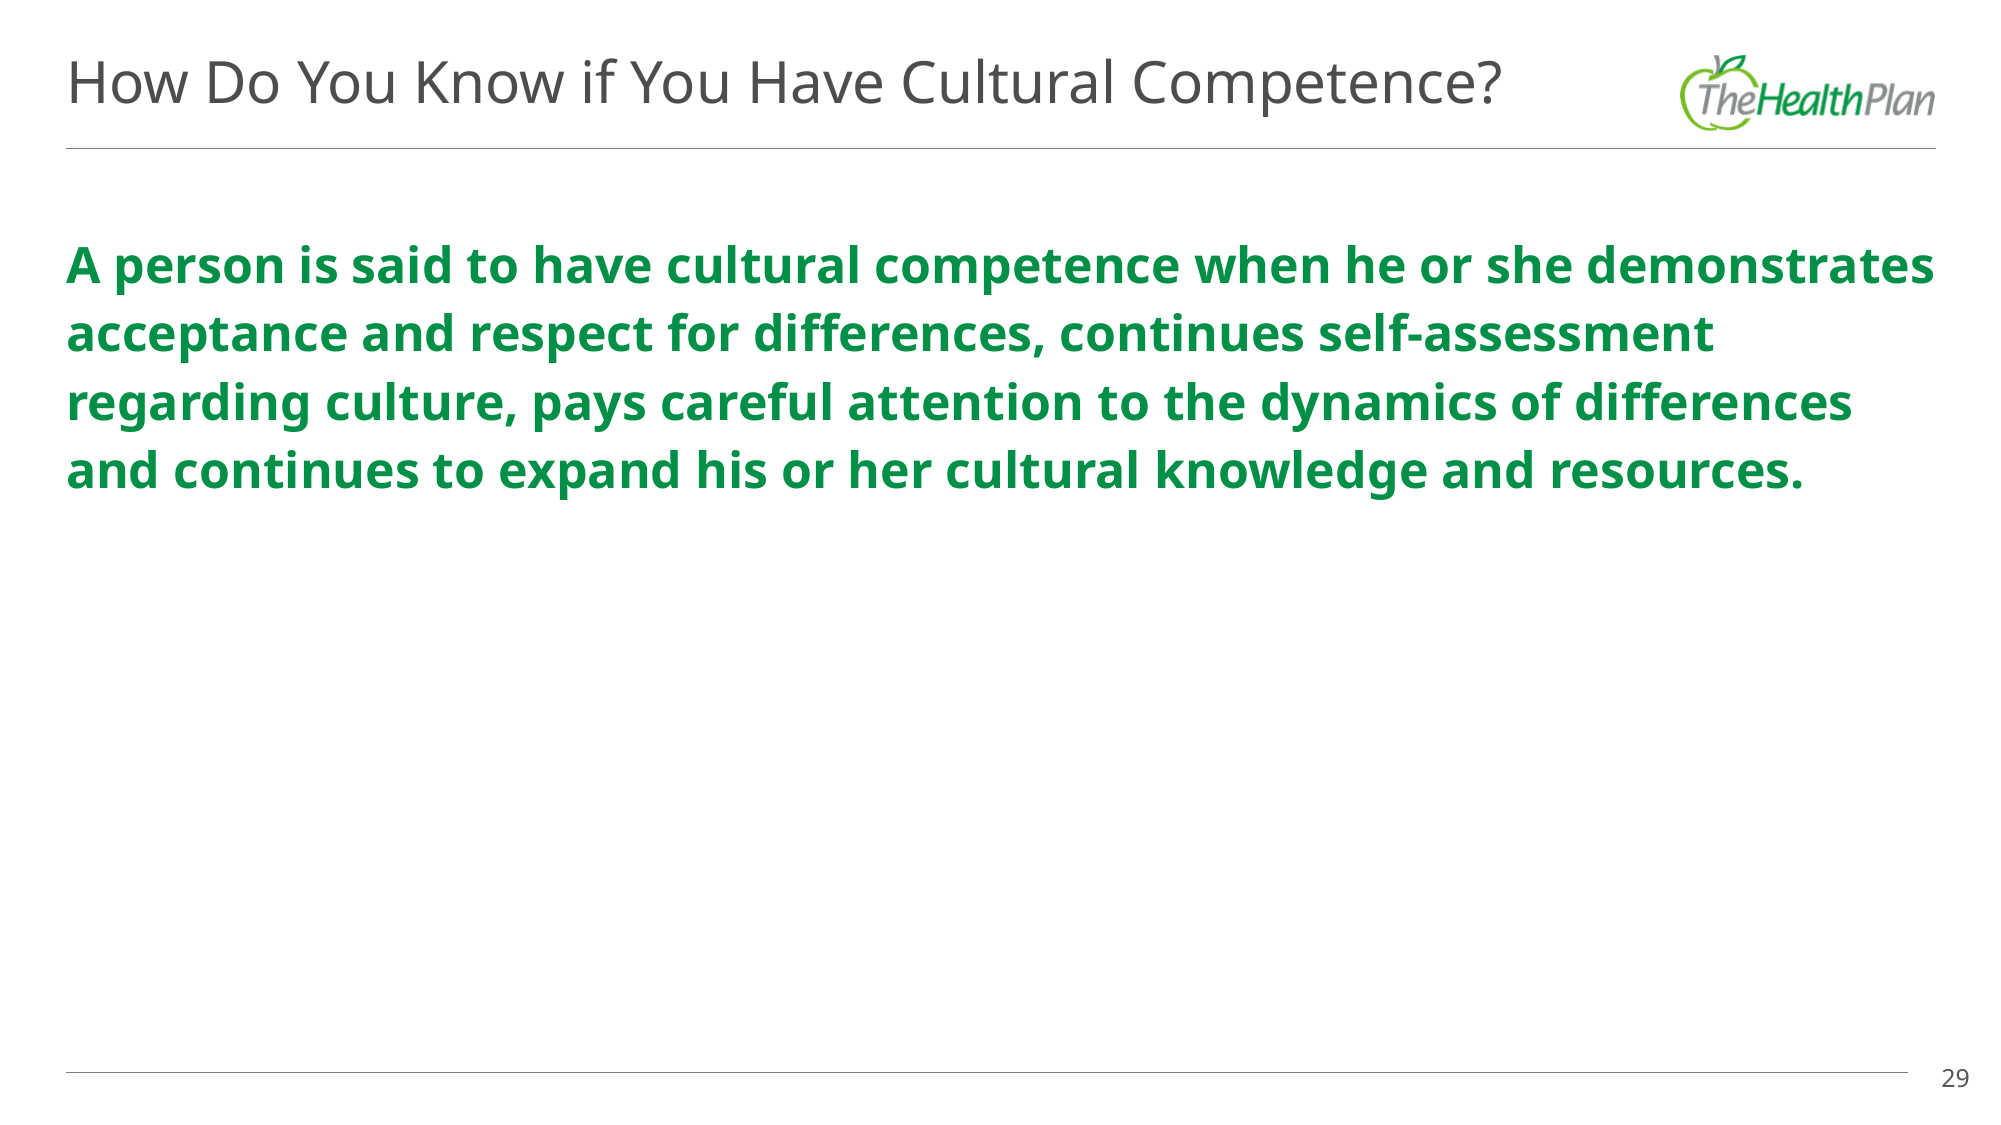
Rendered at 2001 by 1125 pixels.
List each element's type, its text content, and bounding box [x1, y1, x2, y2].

text_box How Do You Know if You Have Cultural Competence? [66, 45, 1695, 116]
text_box A person is said to have cultural competence when he or she demonstrates acceptance and respect for differences, continues self-assessment regarding culture, pays careful attention to the dynamics of differences and continues to expand his or her cultural knowledge and resources. [65, 224, 1937, 852]
slide_number 29 [1635, 1050, 1985, 1110]
picture [1679, 55, 1935, 131]
